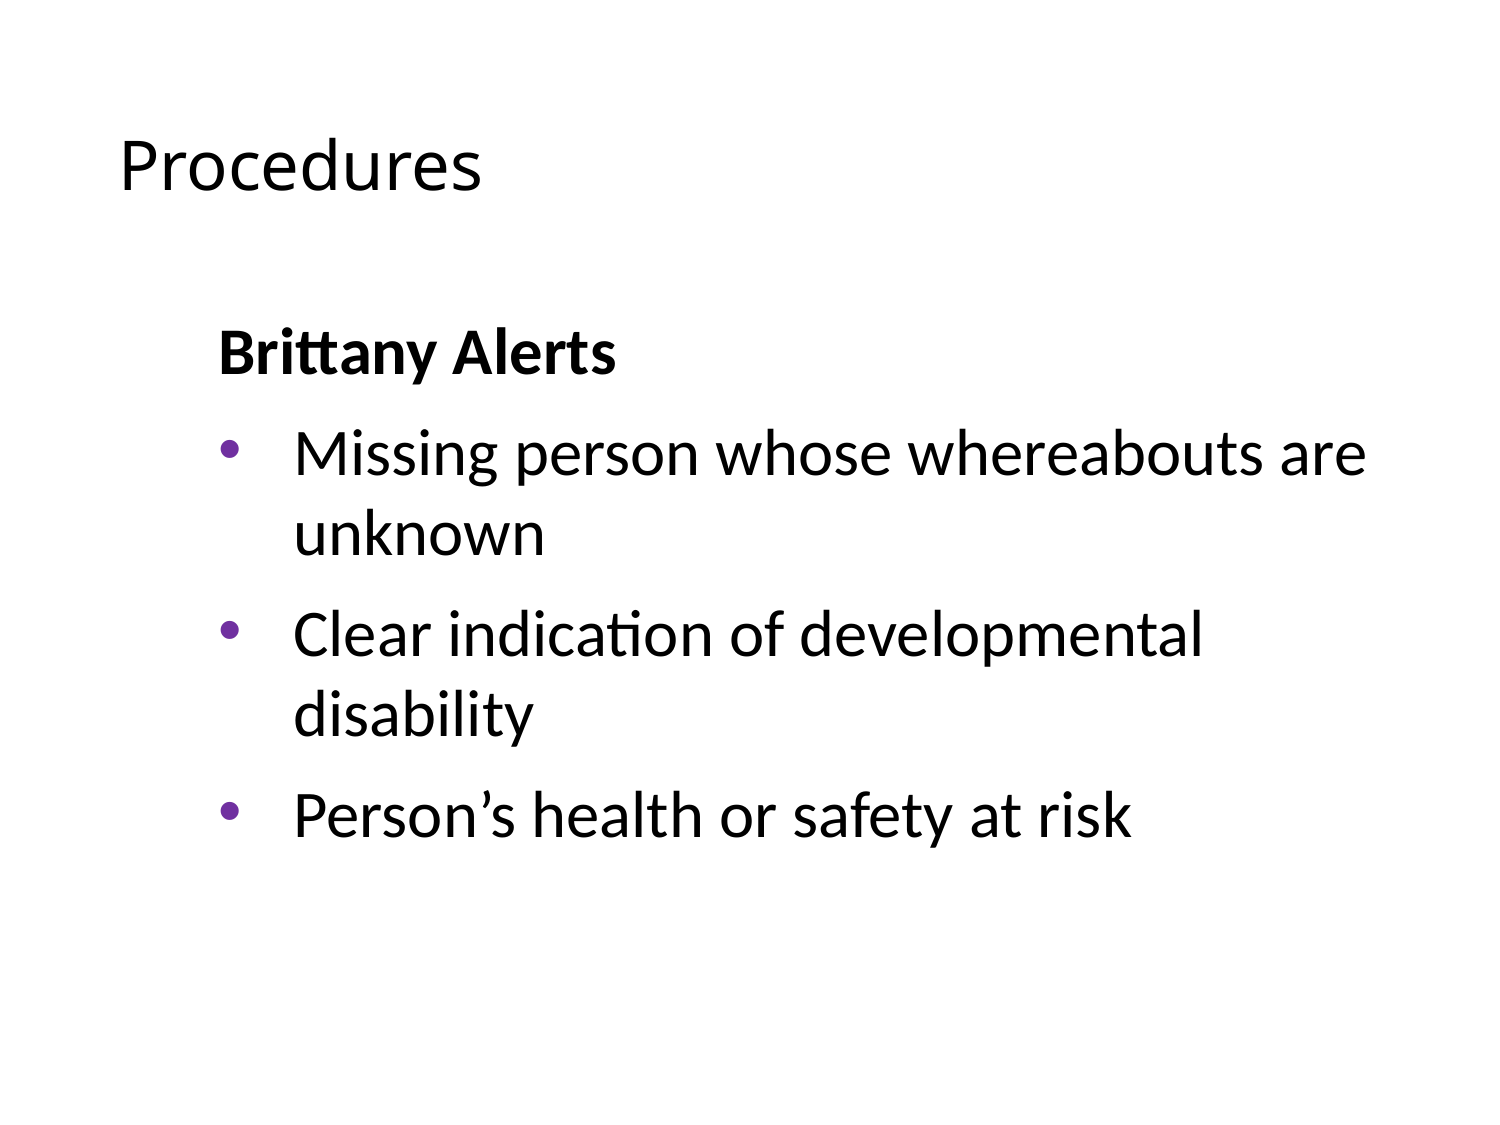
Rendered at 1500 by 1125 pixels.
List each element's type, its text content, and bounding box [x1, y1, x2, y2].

list [112, 275, 1400, 1050]
title Procedures [103, 59, 1397, 278]
text_box Brittany Alerts Missing person whose whereabouts are unknown Clear indication of developmental disability Person’s health or safety at risk [137, 299, 1425, 1075]
